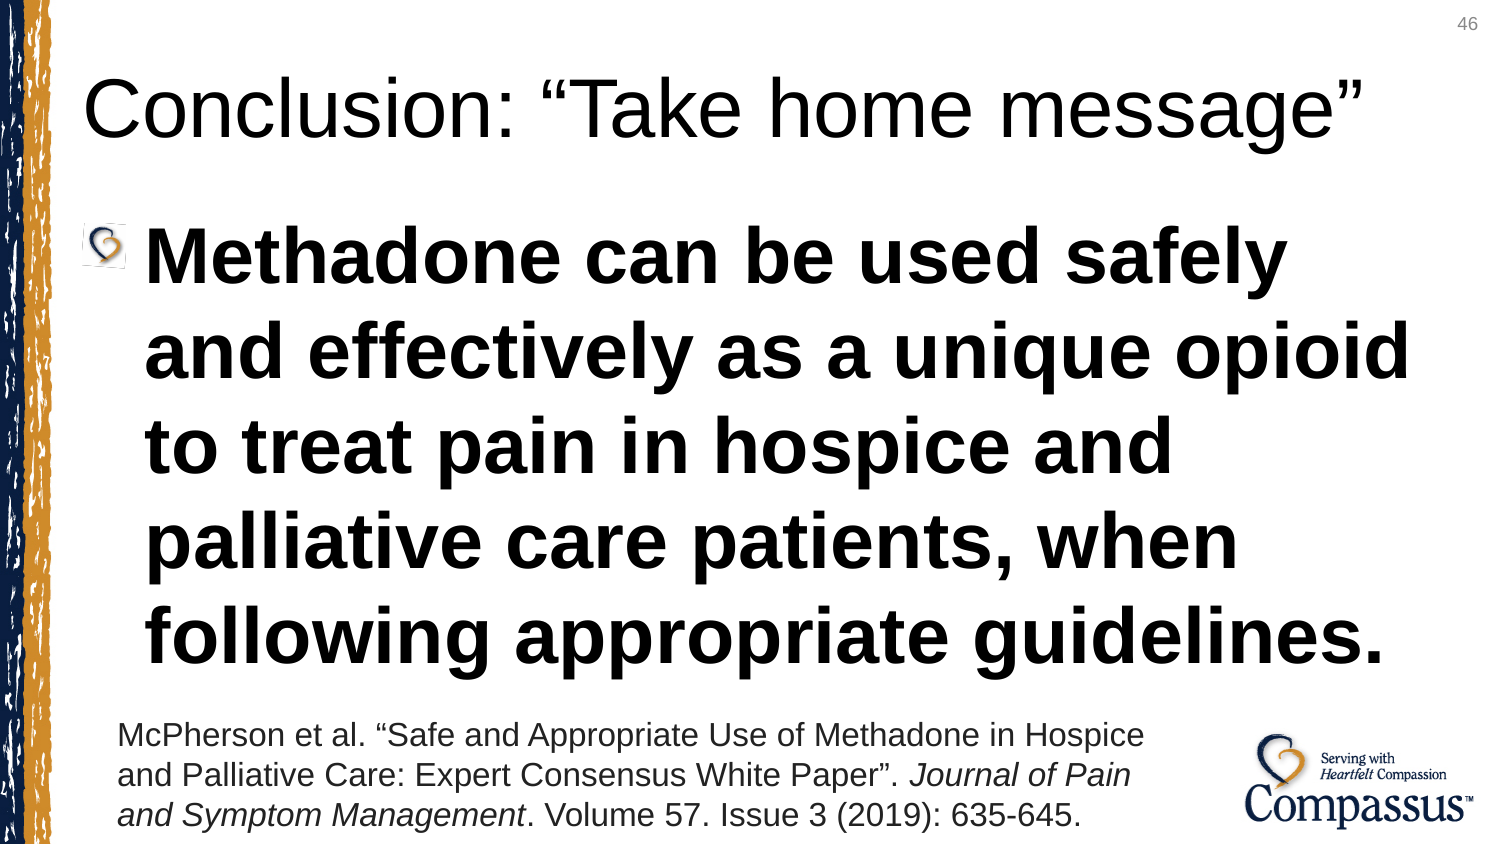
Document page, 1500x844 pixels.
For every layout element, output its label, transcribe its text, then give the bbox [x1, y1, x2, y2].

title Conclusion: “Take home message” [74, 33, 1426, 175]
slide_number 46 [1455, 11, 1480, 34]
picture [0, 0, 1500, 844]
list Methadone can be used safely and effectively as a unique opioid to treat pain in hospice and palliative care patients, when following appropriate guidelines. [74, 196, 1426, 714]
text_box McPherson et al. “Safe and Appropriate Use of Methadone in Hospice and Palliative Care: Expert Consensus White Paper”. Journal of Pain and Symptom Management. Volume 57. Issue 3 (2019): 635-645. [109, 705, 1441, 841]
